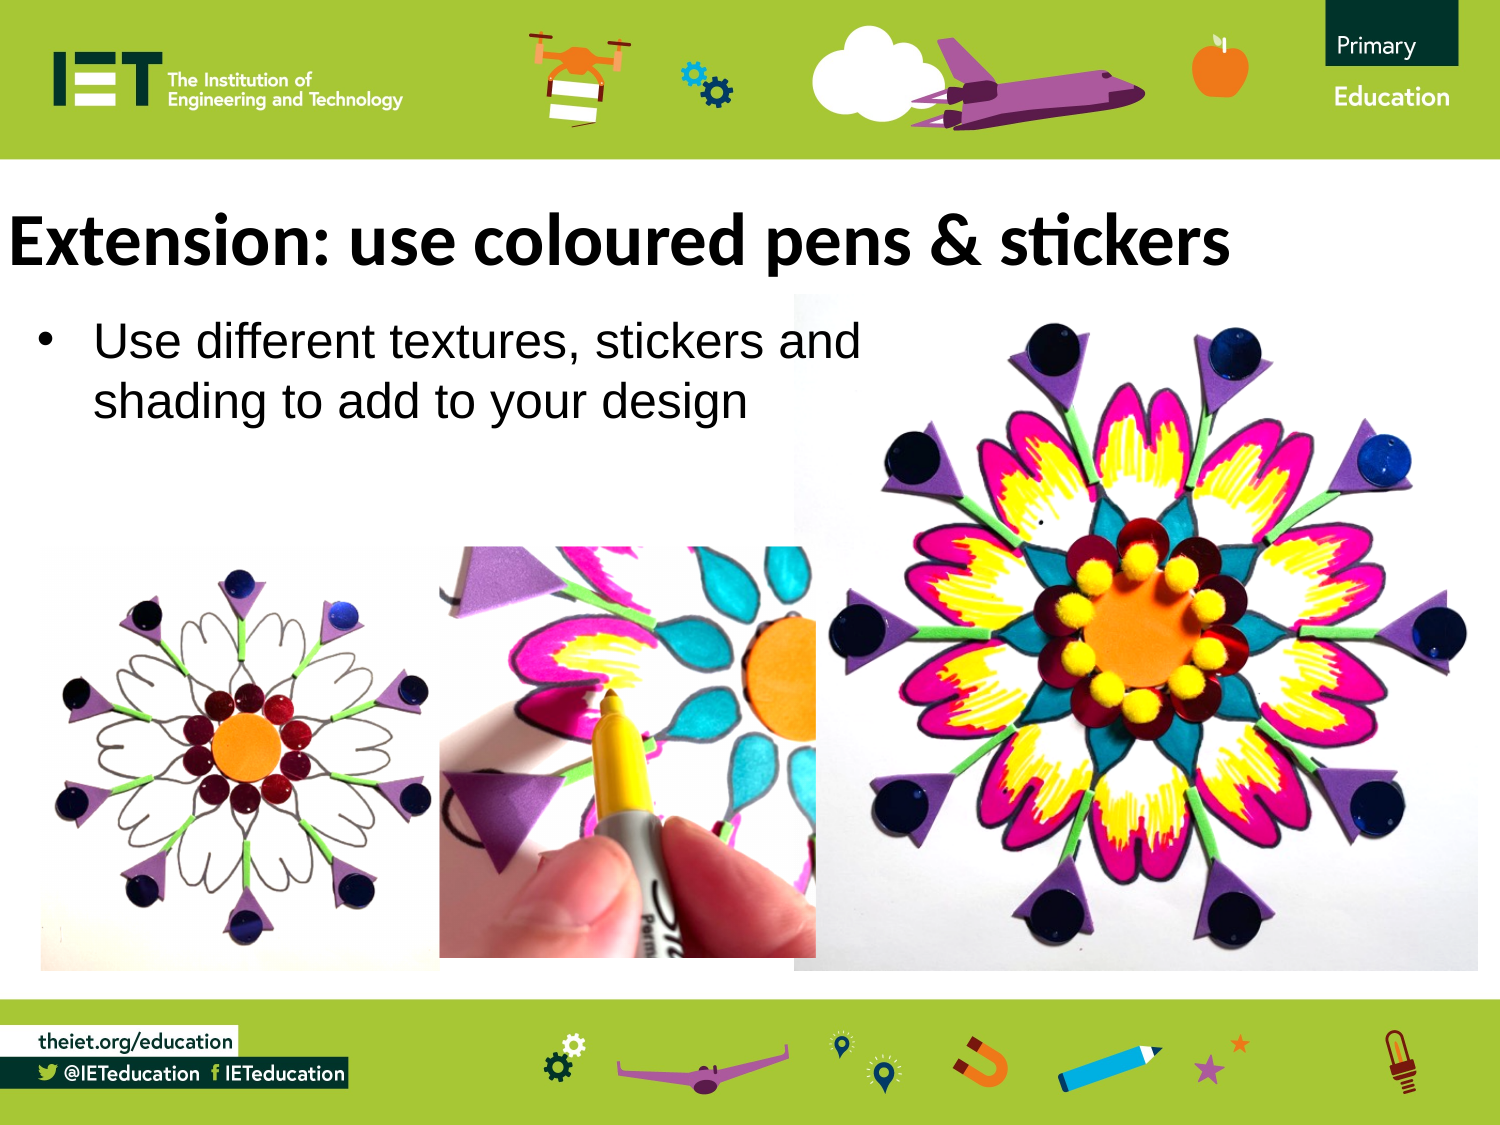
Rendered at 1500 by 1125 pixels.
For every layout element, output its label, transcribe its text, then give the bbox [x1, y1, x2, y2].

text_box Use different textures, stickers and shading to add to your design [22, 301, 789, 436]
picture [0, 0, 1500, 183]
list Extension: use coloured pens & stickers [0, 183, 1500, 272]
picture [0, 272, 1500, 1125]
